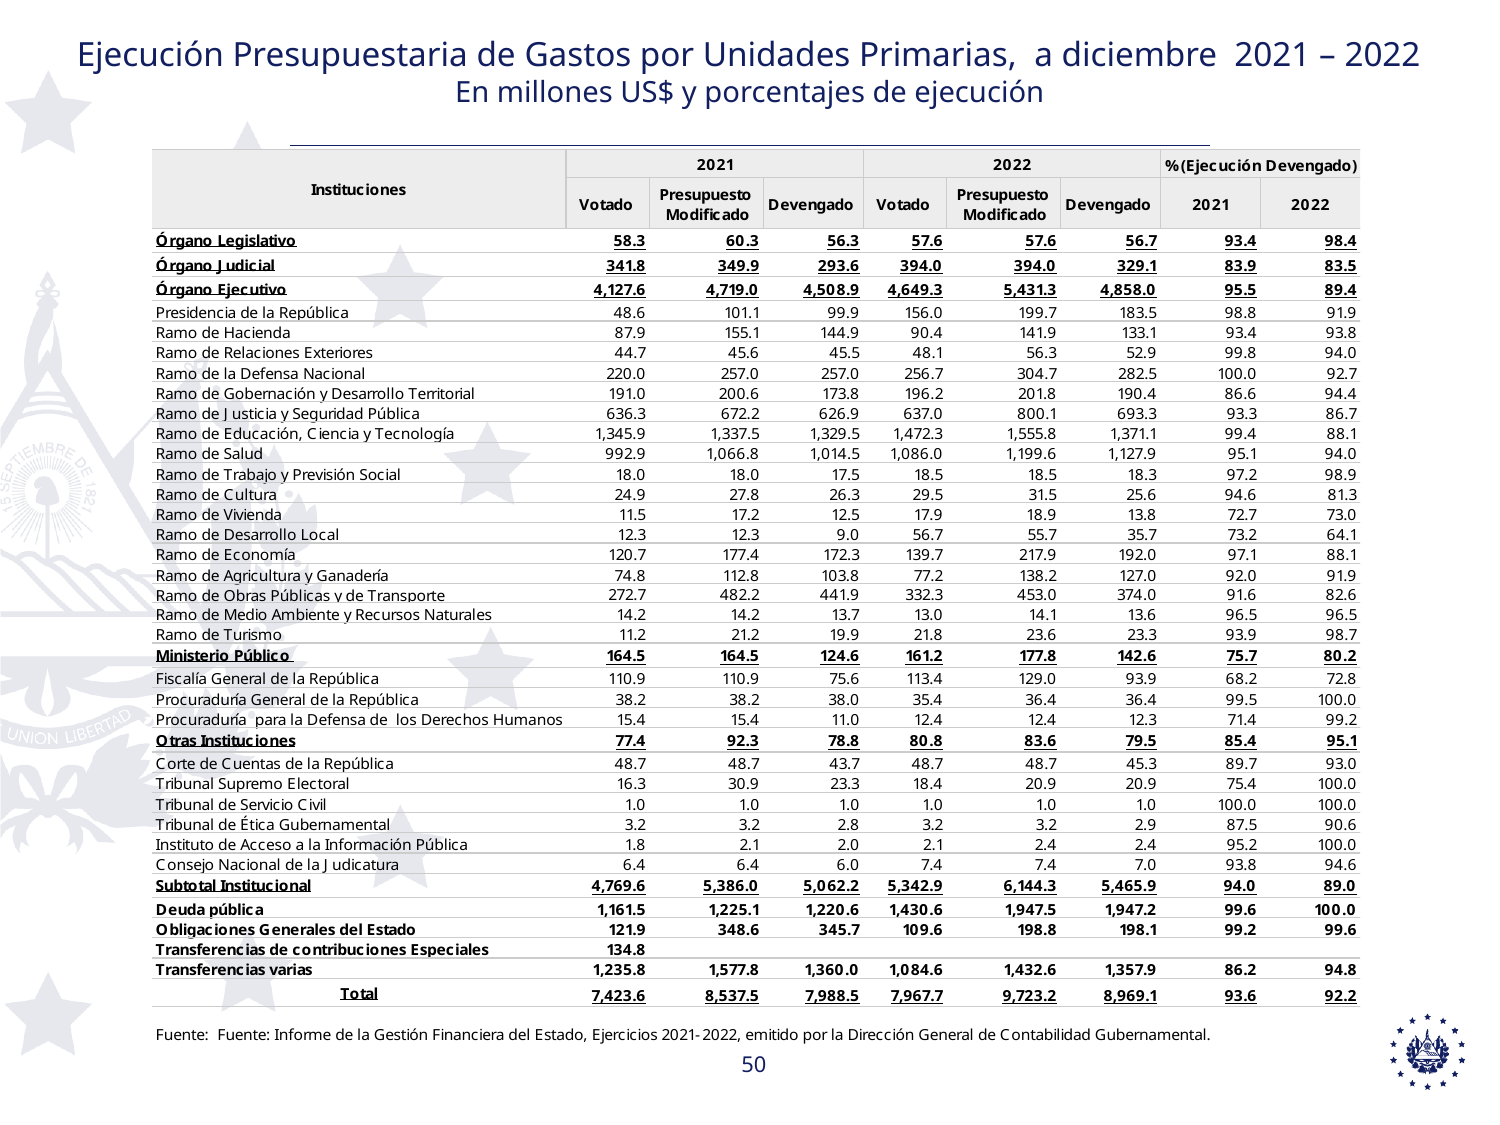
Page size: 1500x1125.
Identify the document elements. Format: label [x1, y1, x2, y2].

picture [0, 0, 1500, 1125]
text_box [139, 140, 1362, 1054]
